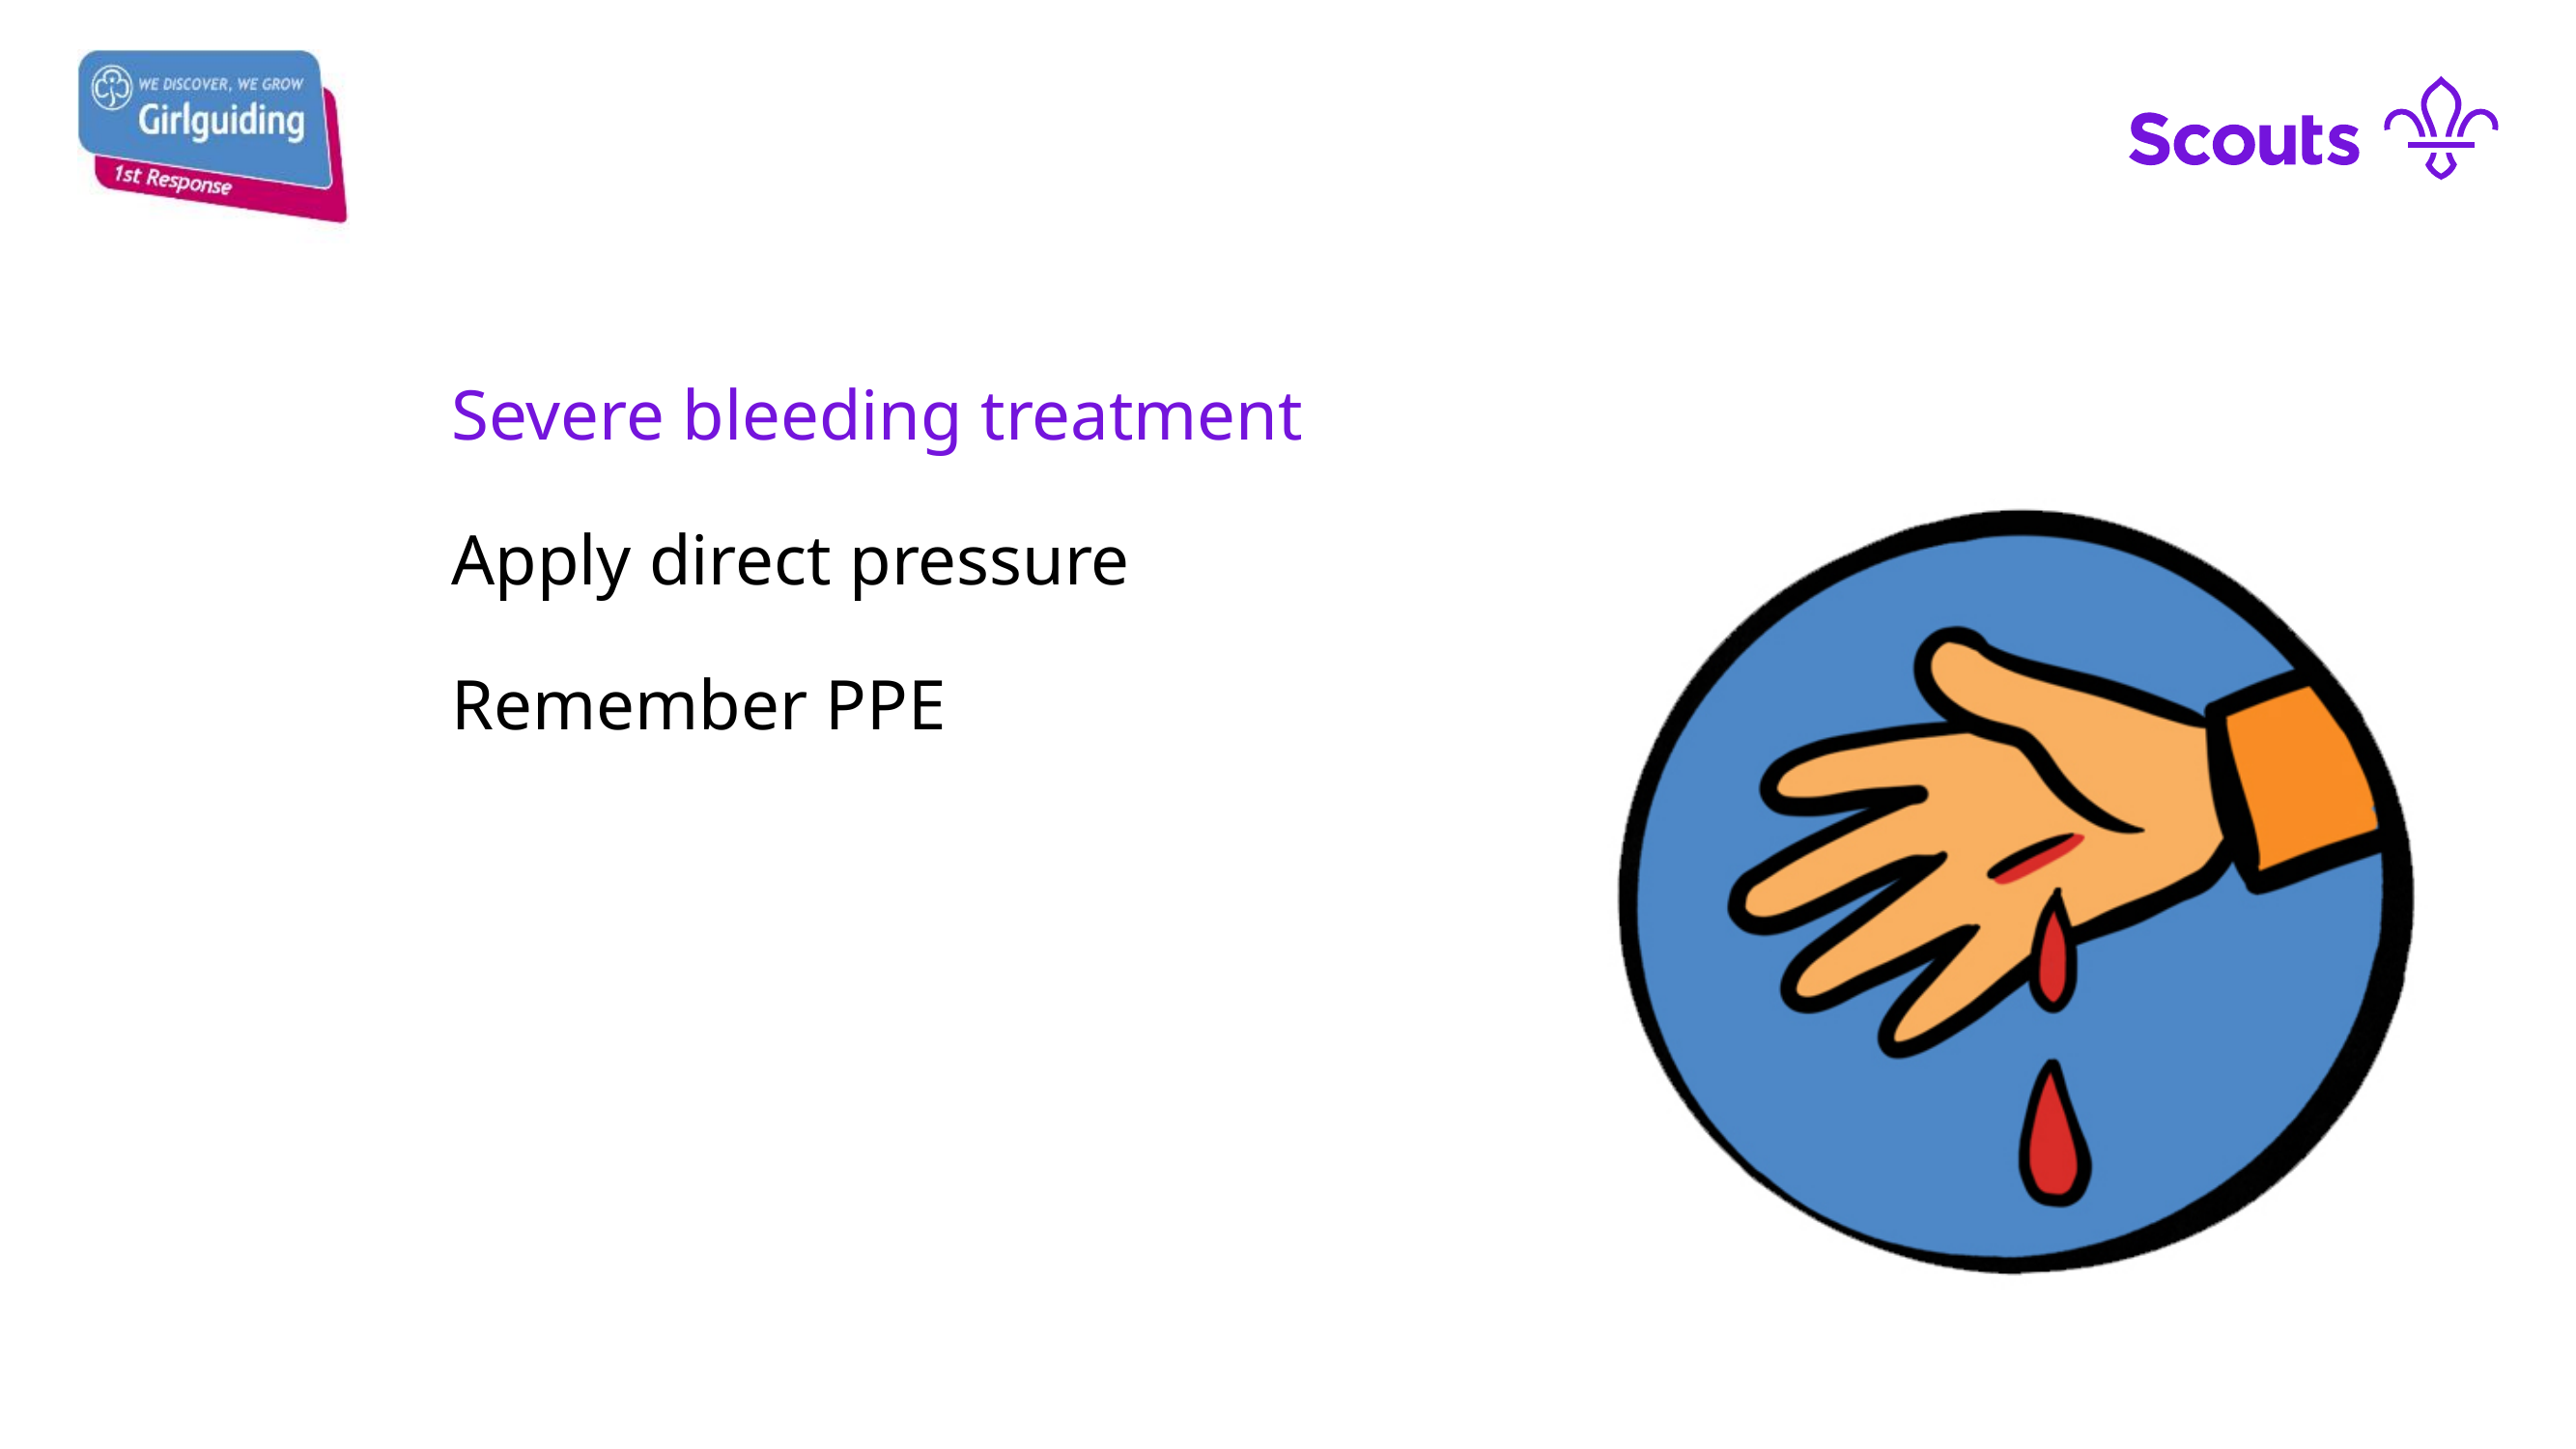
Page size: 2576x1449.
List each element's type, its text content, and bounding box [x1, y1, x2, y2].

picture [76, 49, 350, 244]
list Severe bleeding treatment Apply direct pressure Remember PPE [448, 381, 2128, 894]
picture [1550, 425, 2486, 1361]
